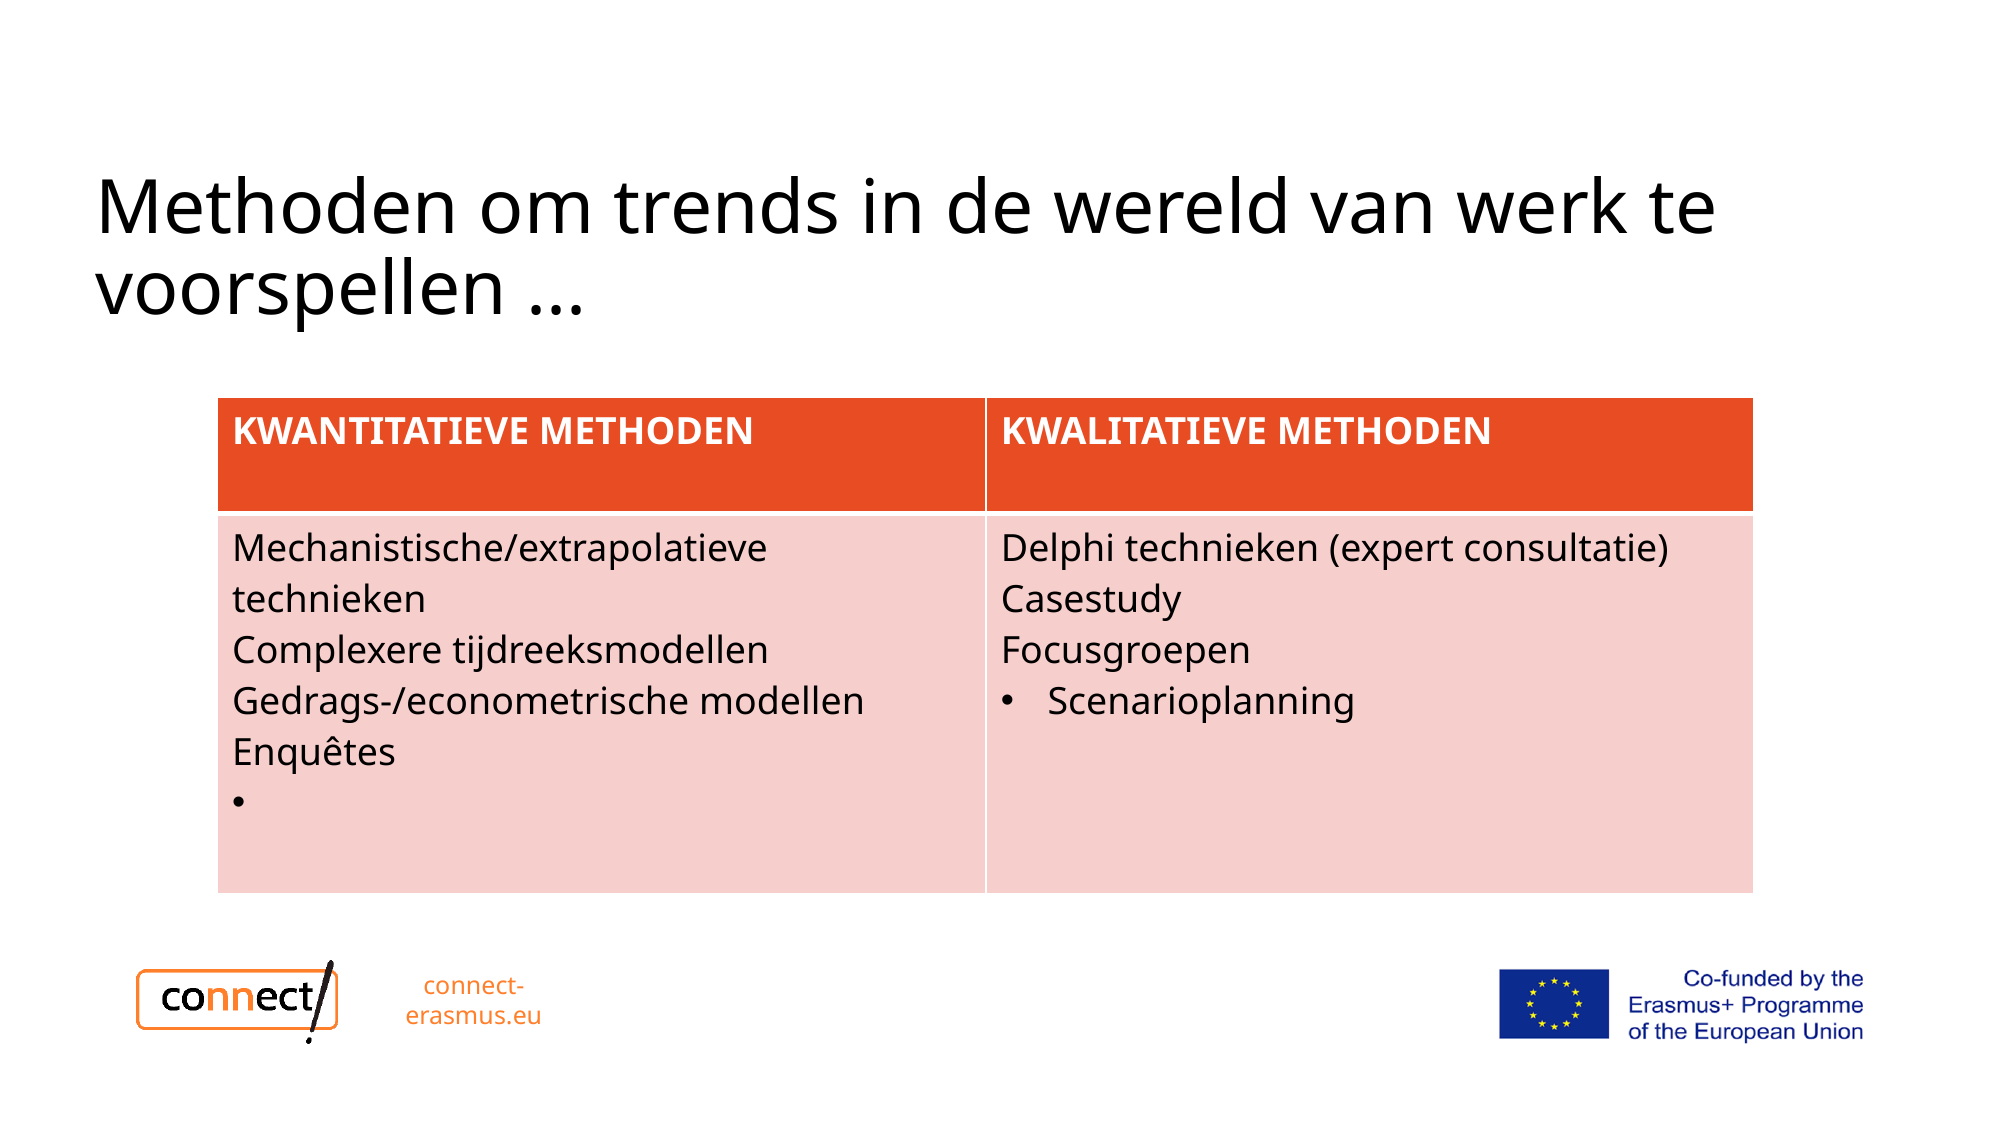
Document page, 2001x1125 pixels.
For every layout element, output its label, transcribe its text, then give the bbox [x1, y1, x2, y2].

table_cell Delphi technieken (expert consultatie) Casestudy Focusgroepen Scenarioplanning [987, 516, 1753, 893]
title Methoden om trends in de wereld van werk te voorspellen ... [80, 210, 1806, 339]
footer connect-erasmus.eu [341, 976, 607, 1022]
table_header KWALITATIEVE METHODEN [987, 398, 1753, 511]
picture [136, 960, 338, 1044]
table_cell Mechanistische/extrapolatieve technieken Complexere tijdreeksmodellen Gedrags-/econometrische modellen Enquêtes [218, 516, 985, 893]
table_header KWANTITATIEVE METHODEN [218, 398, 985, 511]
picture [1498, 968, 1863, 1044]
